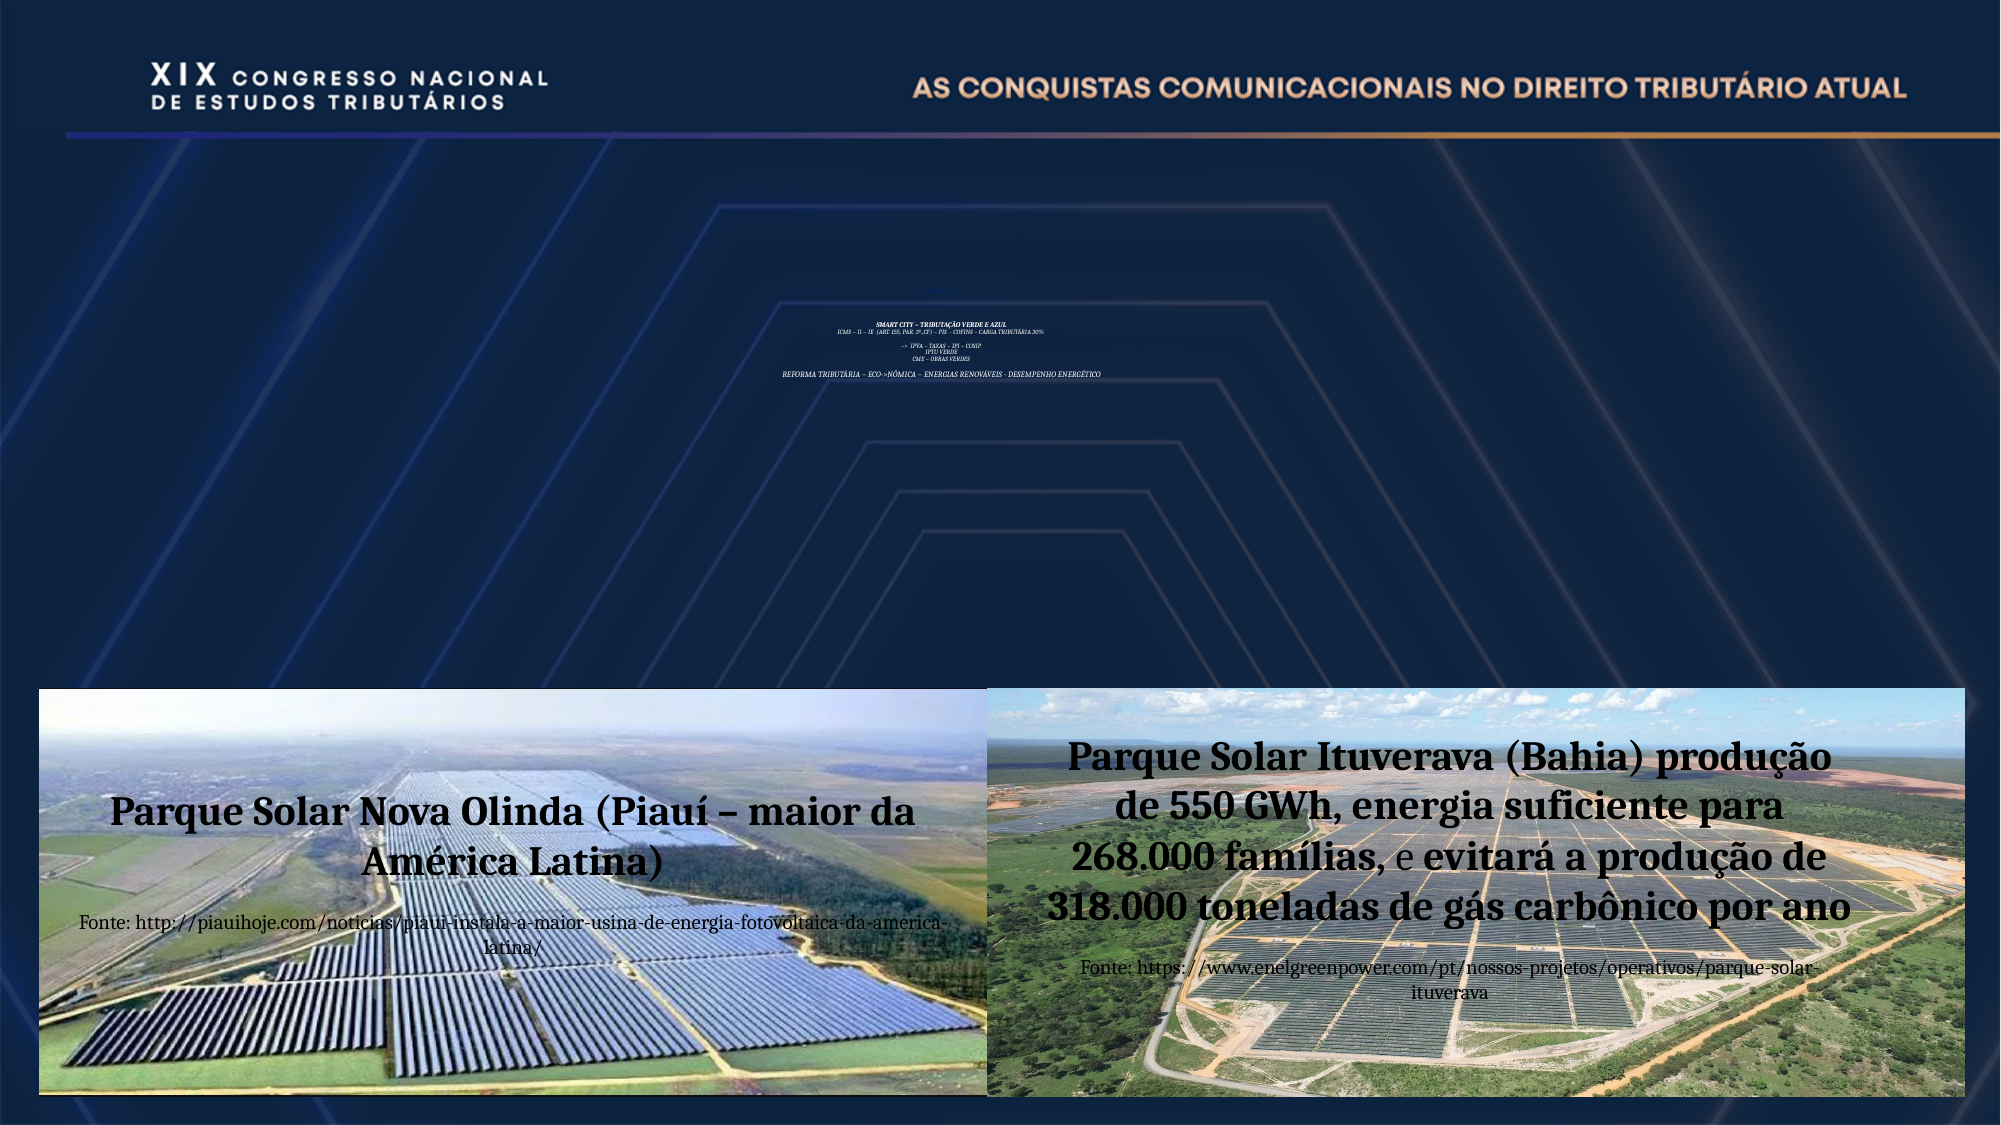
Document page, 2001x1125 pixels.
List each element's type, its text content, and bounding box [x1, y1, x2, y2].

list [39, 688, 987, 1097]
title SMART TAX SMART CITY – TRIBUTAÇÃO VERDE E AZUL ICMS – II – IE (ART. 155, PAR. 3º.,CF) – PIS - COFINS – CARGA TRIBUTÁRIA 30% –> IPVA – TAXAS – IPI – COSIP IPTU VERDE CME – OBRAS VERDES REFORMA TRIBUTÁRIA – ECO->NÔMICA – ENERGIAS RENOVÁVEIS - DESEMPENHO ENERGÉTICO [0, 279, 1941, 407]
picture [0, 0, 2001, 1125]
